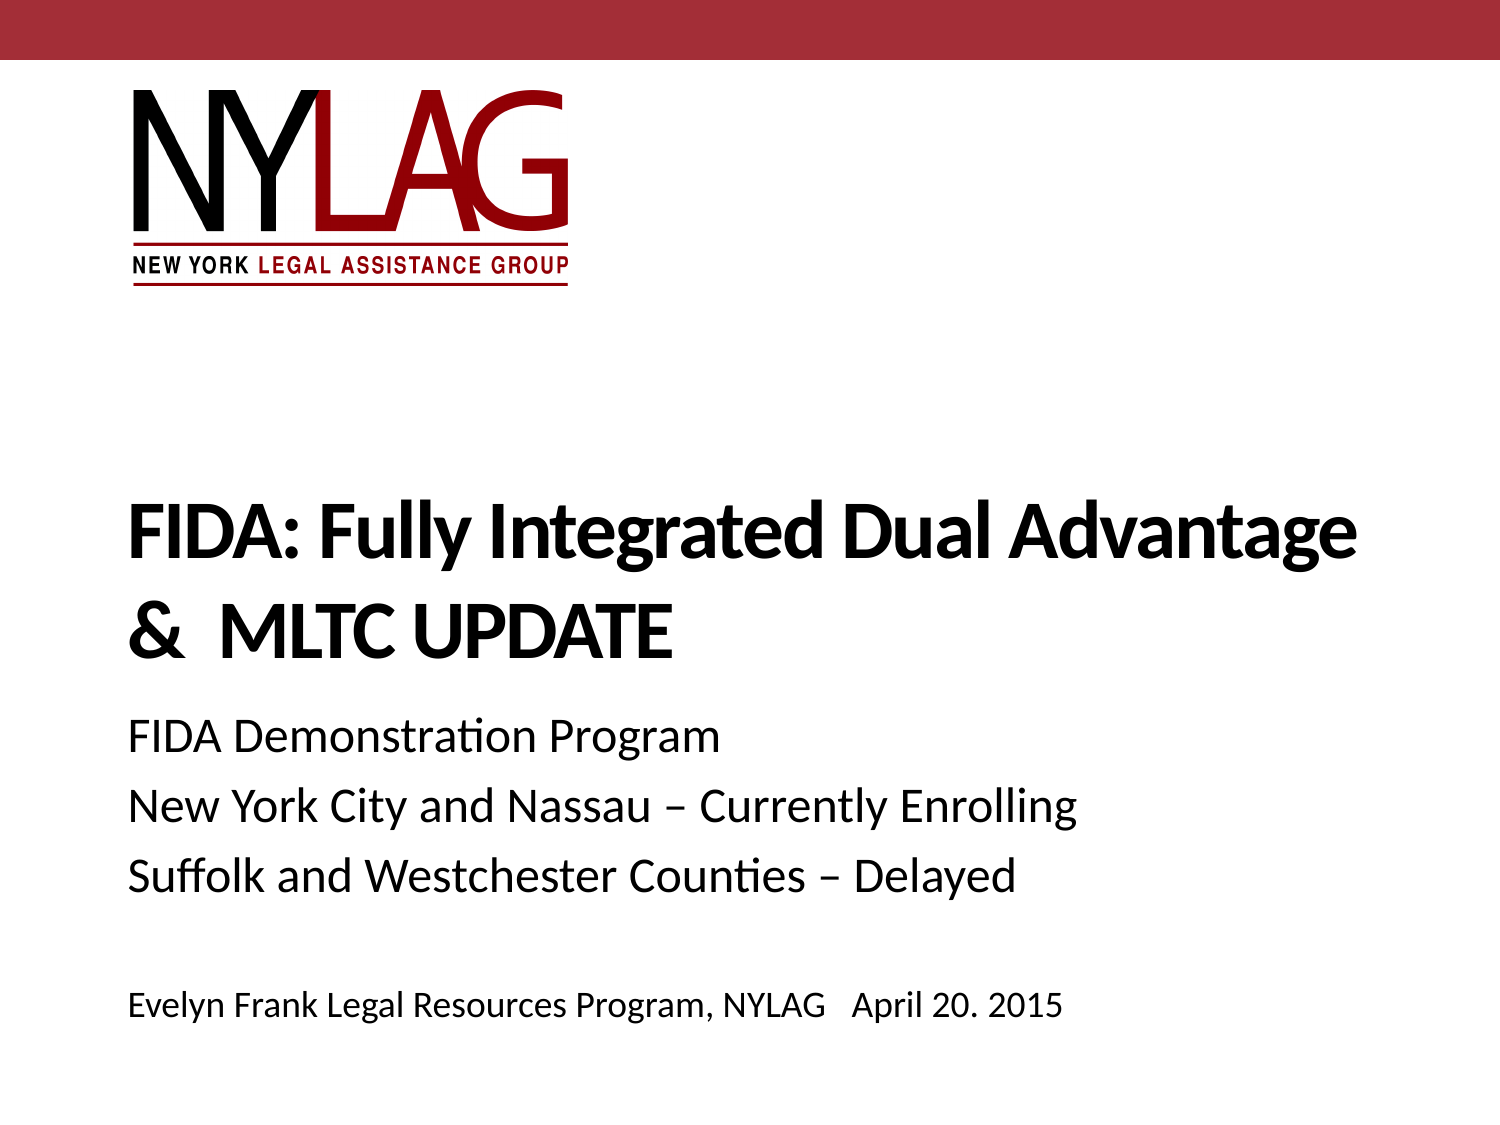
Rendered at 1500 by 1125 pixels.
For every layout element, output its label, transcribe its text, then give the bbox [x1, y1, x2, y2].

subtitle FIDA Demonstration Program New York City and Nassau – Currently Enrolling Suffolk and Westchester Counties – Delayed Evelyn Frank Legal Resources Program, NYLAG April 20. 2015 [112, 695, 1163, 1018]
picture [130, 90, 568, 286]
title FIDA: Fully Integrated Dual Advantage & MLTC UPDATE [112, 441, 1388, 683]
